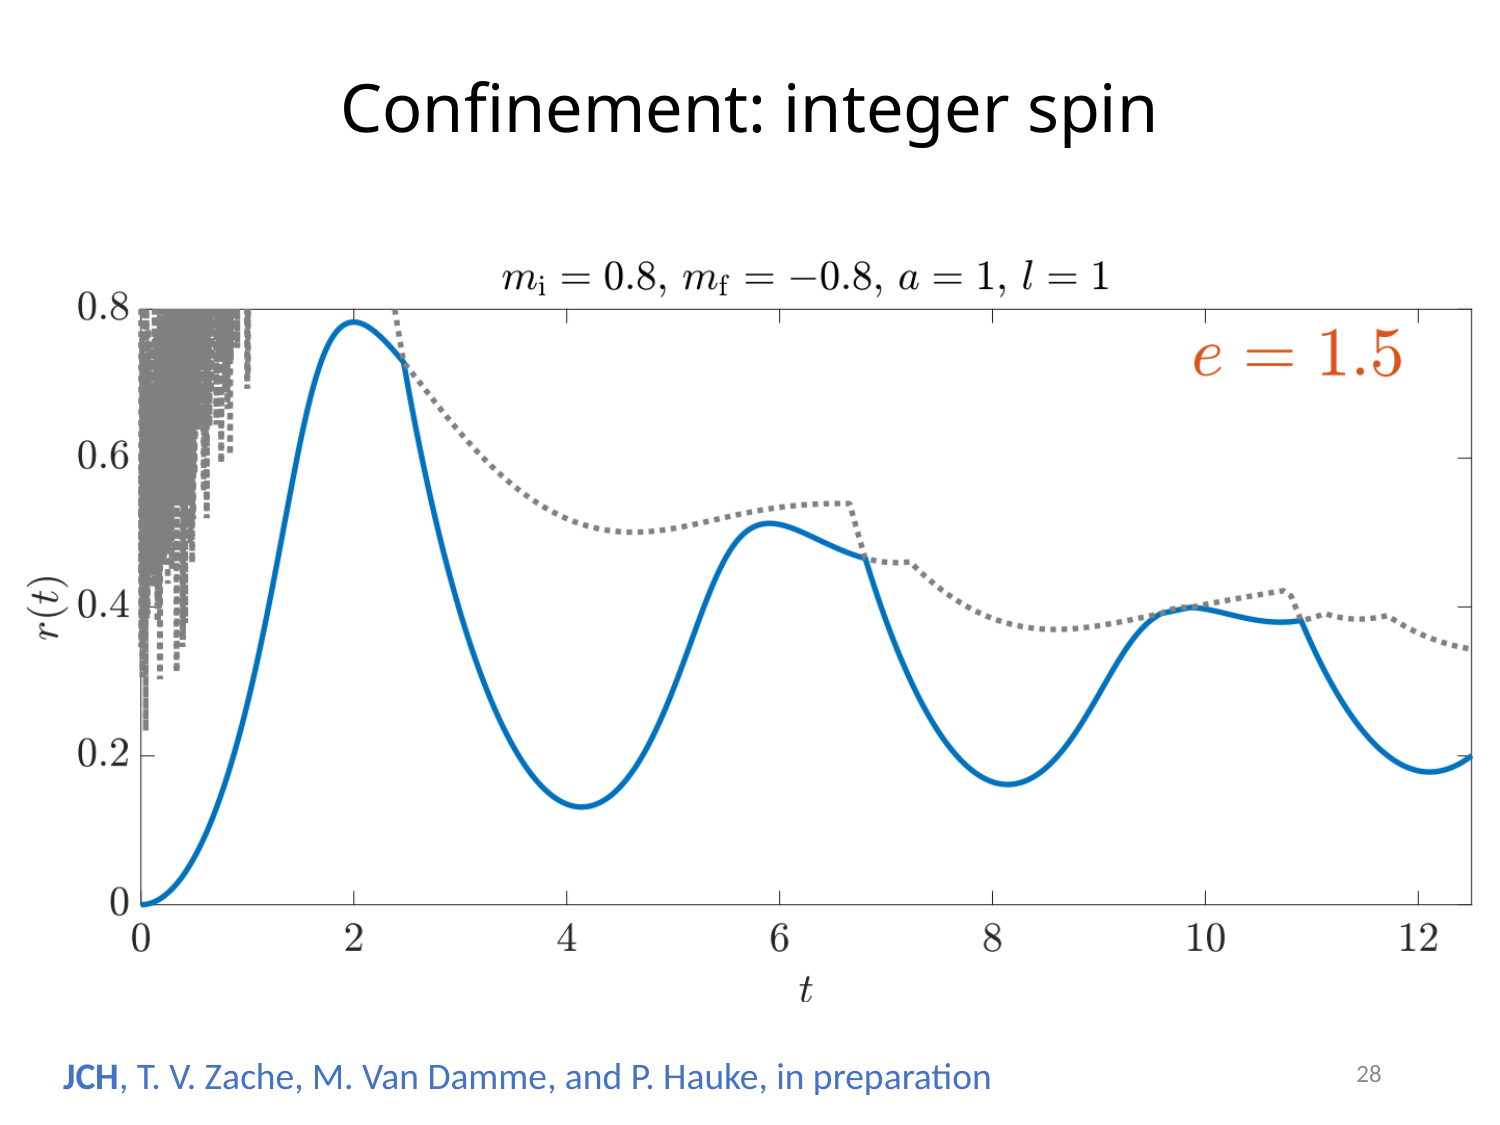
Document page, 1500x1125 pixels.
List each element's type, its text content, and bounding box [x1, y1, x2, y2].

picture [26, 260, 1474, 1002]
slide_number 28 [1059, 1042, 1397, 1103]
title Confinement: integer spin [103, 2, 1397, 220]
text_box JCH, T. V. Zache, M. Van Damme, and P. Hauke, in preparation [48, 1044, 1327, 1105]
